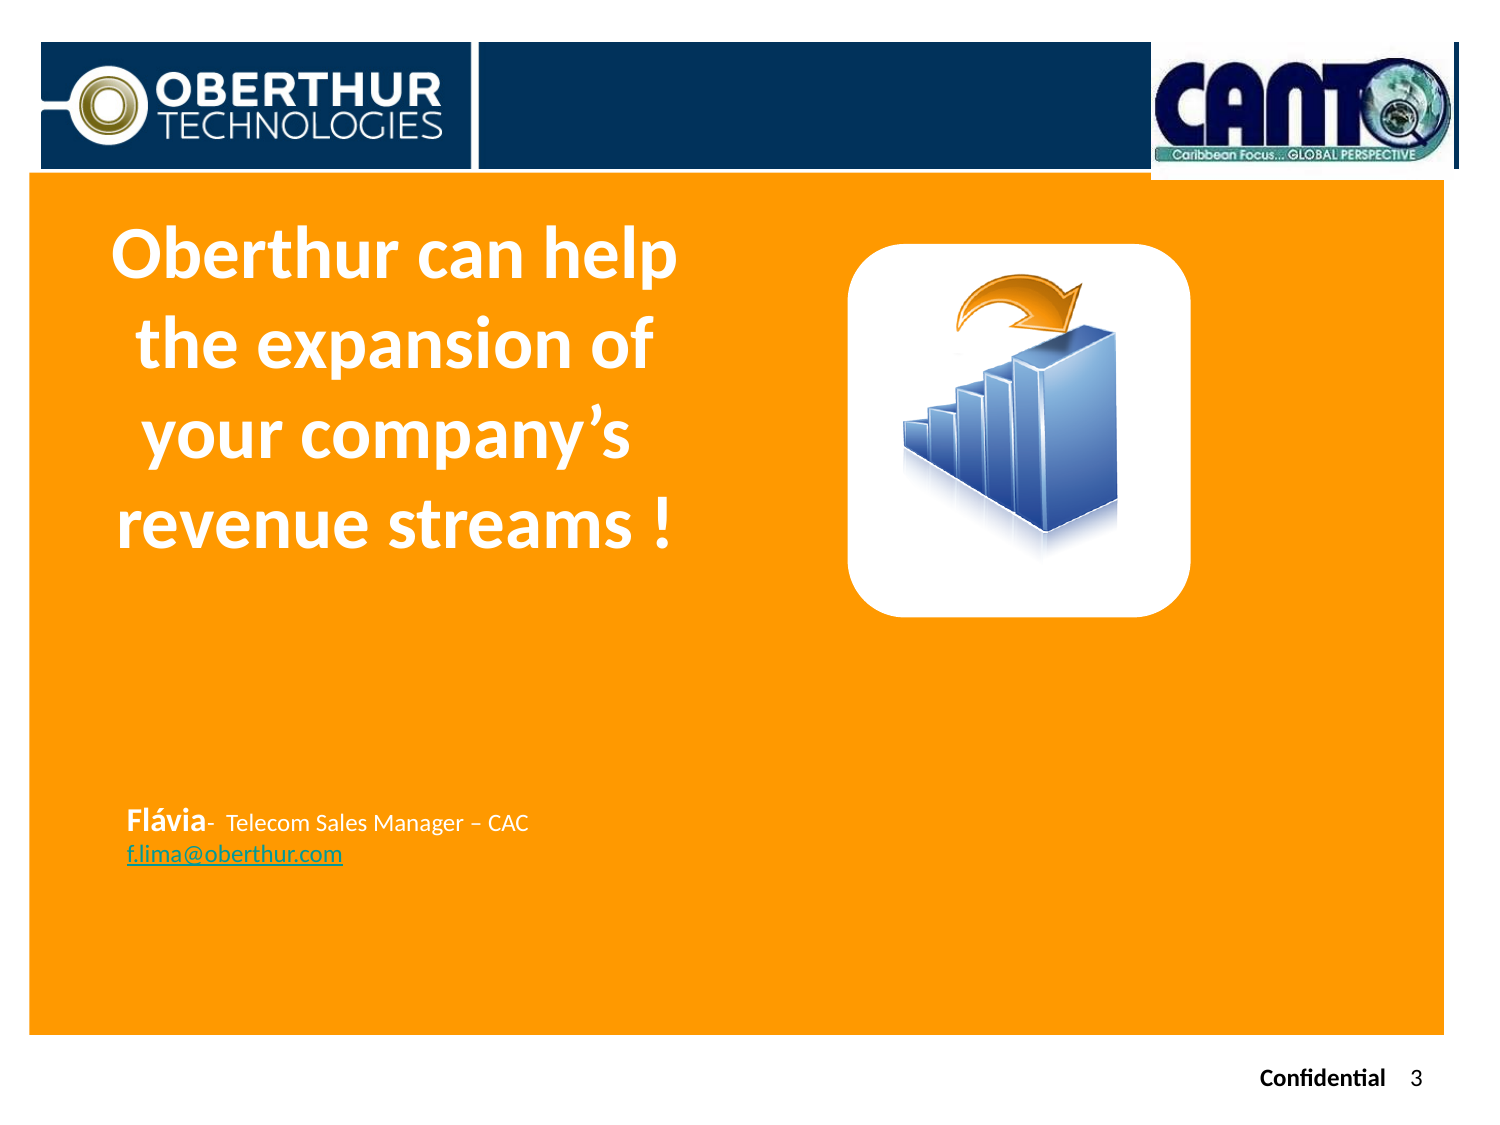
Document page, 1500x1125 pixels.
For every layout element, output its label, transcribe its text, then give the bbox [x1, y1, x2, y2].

text_box [478, 36, 1459, 173]
picture [41, 42, 478, 169]
picture [1151, 42, 1454, 181]
text_box Flávia- Telecom Sales Manager – CAC f.lima@oberthur.com [112, 491, 1258, 965]
picture [879, 255, 1147, 622]
text_box Oberthur can help the expansion of your company’s revenue streams ! [76, 196, 715, 571]
text_box [847, 243, 1191, 491]
text_box [29, 172, 1444, 1035]
text_box Confidential 3 [1222, 1046, 1461, 1106]
